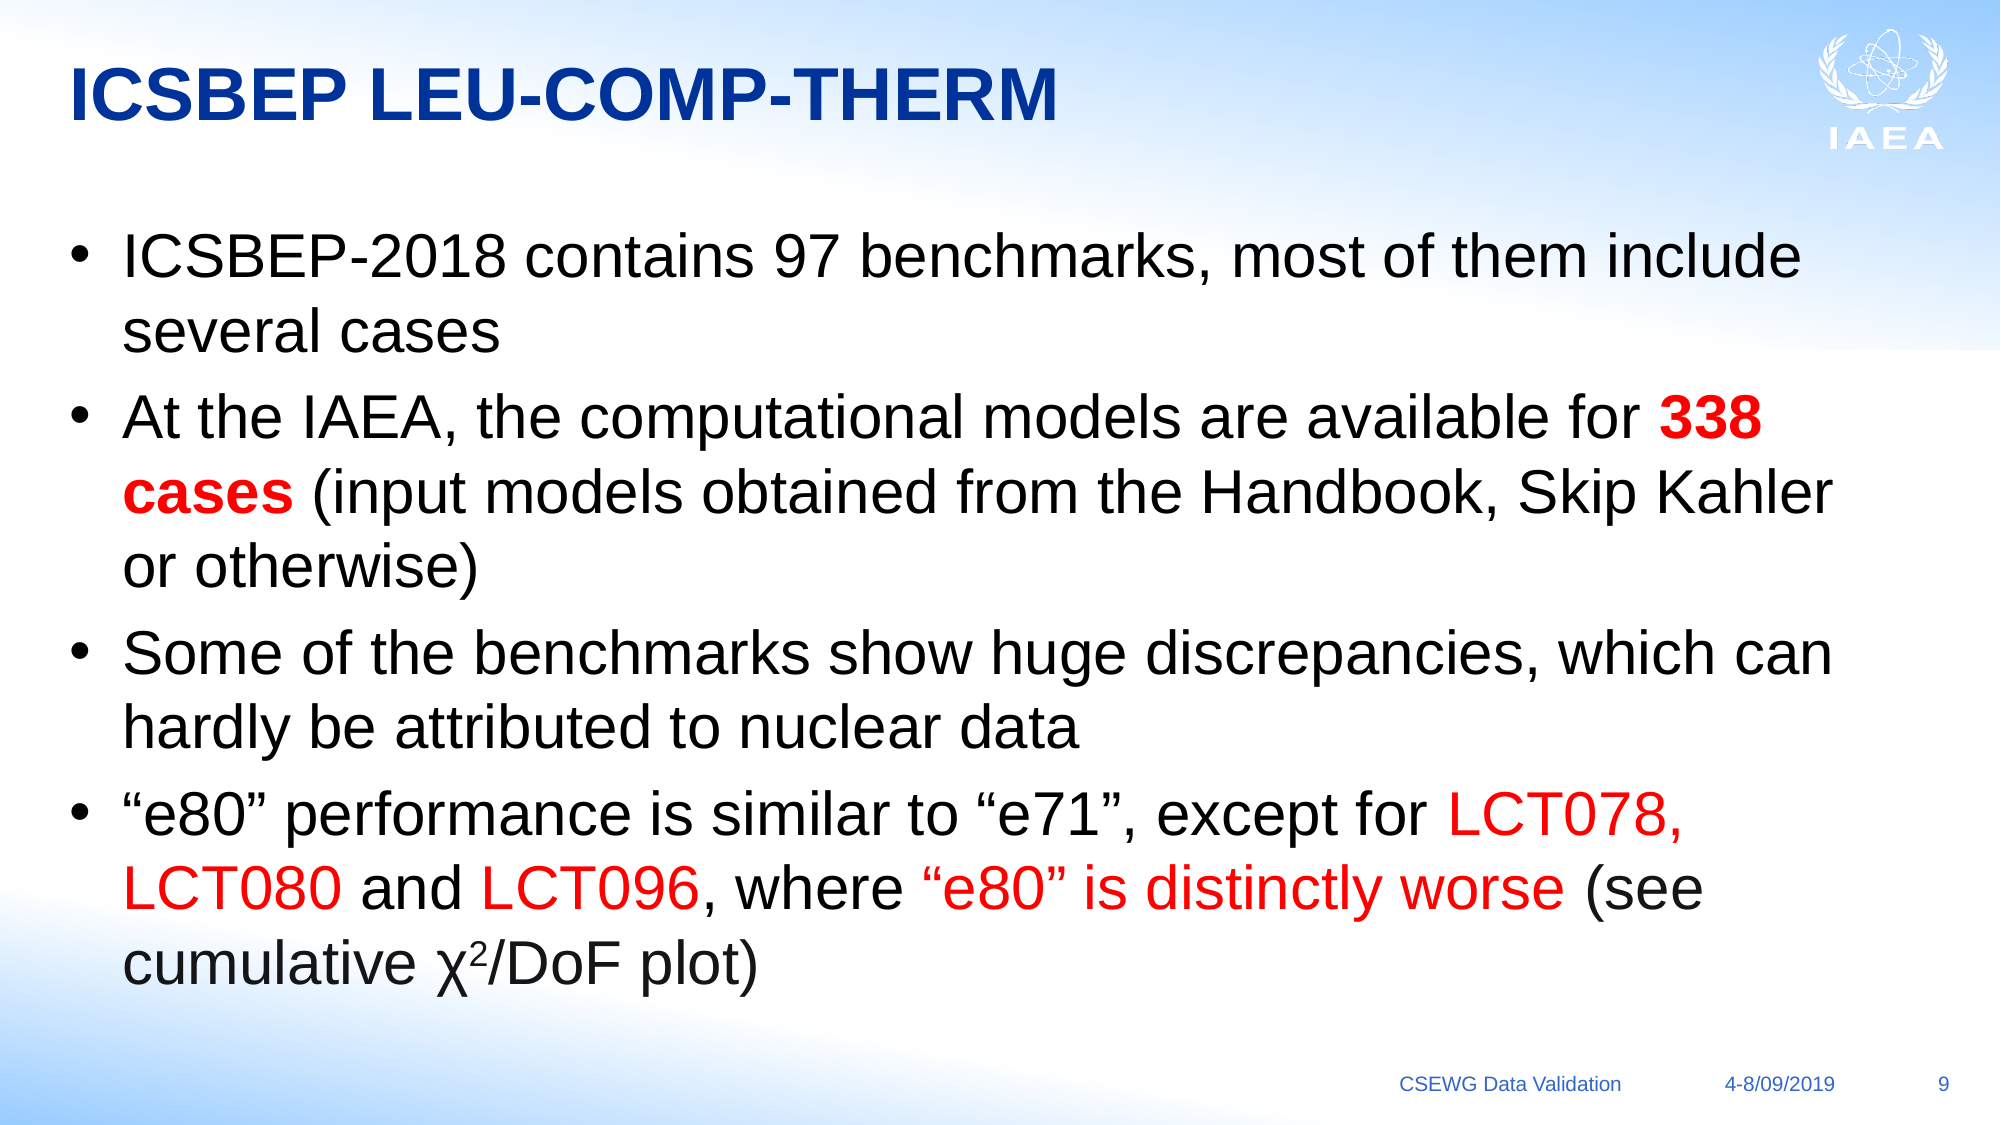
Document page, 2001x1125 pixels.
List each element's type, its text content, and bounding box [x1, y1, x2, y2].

footer CSEWG Data Validation [1283, 1063, 1637, 1112]
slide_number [1645, 1063, 1851, 1112]
slide_number 9 [1853, 1063, 1965, 1112]
list ICSBEP-2018 contains 97 benchmarks, most of them include several cases At the IAEA, the computational models are available for 338 cases (input models obtained from the Handbook, Skip Kahler or otherwise) Some of the benchmarks show huge discrepancies, which can hardly be attributed to nuclear data “e80” performance is similar to “e71”, except for LCT078, LCT080 and LCT096, where “e80” is distinctly worse (see cumulative χ2/DoF plot) [55, 208, 1885, 1005]
picture [1818, 29, 1948, 149]
title ICSBEP LEU-COMP-THERM [55, 19, 1394, 161]
